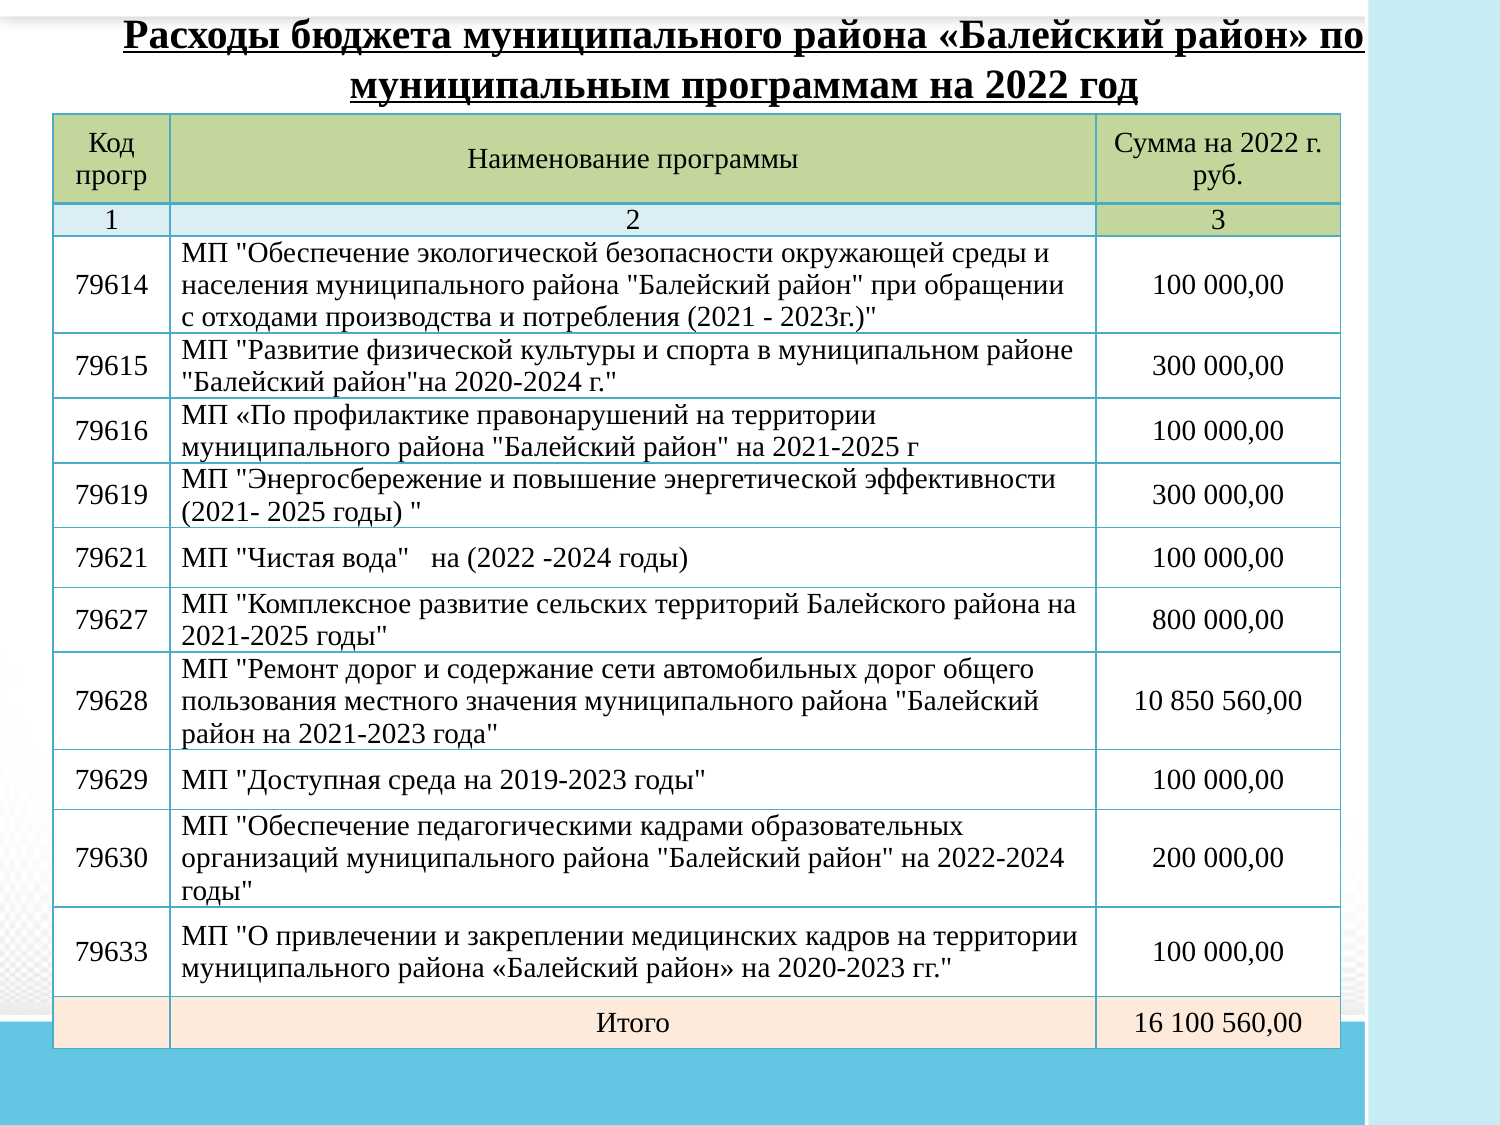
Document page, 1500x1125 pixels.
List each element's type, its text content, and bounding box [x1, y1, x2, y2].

table_cell 3 [1097, 205, 1340, 235]
table_cell МП "Обеспечение педагогическими кадрами образовательных организаций муниципального района "Балейский район" на 2022-2024 годы" [171, 810, 1095, 906]
table_cell 79630 [54, 810, 169, 906]
table_cell 79629 [54, 750, 169, 809]
table_cell 10 850 560,00 [1097, 653, 1340, 749]
table_cell 79615 [54, 334, 169, 397]
table_cell 2 [171, 205, 1095, 235]
table_cell 79627 [54, 588, 169, 651]
table_cell [54, 997, 169, 1048]
picture [0, 114, 1500, 1125]
table_header Код прогр [54, 115, 169, 202]
table_cell 300 000,00 [1097, 464, 1340, 527]
table_cell МП "Ремонт дорог и содержание сети автомобильных дорог общего пользования местного значения муниципального района "Балейский район на 2021-2023 года" [171, 653, 1095, 749]
table_cell 100 000,00 [1097, 750, 1340, 809]
table_cell 79619 [54, 464, 169, 527]
table_cell 1 [54, 205, 169, 235]
table_cell 100 000,00 [1097, 237, 1340, 332]
table_cell 79614 [54, 237, 169, 332]
table_cell МП "О привлечении и закреплении медицинских кадров на территории муниципального района «Балейский район» на 2020-2023 гг." [171, 908, 1095, 996]
table_cell 16 100 560,00 [1097, 997, 1340, 1048]
table_cell 100 000,00 [1097, 908, 1340, 996]
table_cell 100 000,00 [1097, 528, 1340, 587]
table_cell МП «По профилактике правонарушений на территории муниципального района "Балейский район" на 2021-2025 г [171, 399, 1095, 462]
table_cell 79633 [54, 908, 169, 996]
table_cell 79616 [54, 399, 169, 462]
table_cell МП "Комплексное развитие сельских территорий Балейского района на 2021-2025 годы" [171, 588, 1095, 651]
table_cell 300 000,00 [1097, 334, 1340, 397]
table_cell МП "Развитие физической культуры и спорта в муниципальном районе "Балейский район"на 2020-2024 г." [171, 334, 1095, 397]
table_cell МП "Чистая вода" на (2022 -2024 годы) [171, 528, 1095, 587]
table_cell 800 000,00 [1097, 588, 1340, 651]
table_cell МП "Обеспечение экологической безопасности окружающей среды и населения муниципального района "Балейский район" при обращении с отходами производства и потребления (2021 - 2023г.)" [171, 237, 1095, 332]
title Расходы бюджета муниципального района «Балейский район» по муниципальным программам на 2022 год [0, 0, 1500, 114]
table_header Наименование программы [171, 115, 1095, 202]
table_cell МП "Доступная среда на 2019-2023 годы" [171, 750, 1095, 809]
table_cell 79621 [54, 528, 169, 587]
table_cell Итого [171, 997, 1095, 1048]
table_cell 200 000,00 [1097, 810, 1340, 906]
table_cell МП "Энергосбережение и повышение энергетической эффективности (2021- 2025 годы) " [171, 464, 1095, 527]
table_cell 79628 [54, 653, 169, 749]
table_header Сумма на 2022 г. руб. [1097, 115, 1340, 202]
table_cell 100 000,00 [1097, 399, 1340, 462]
